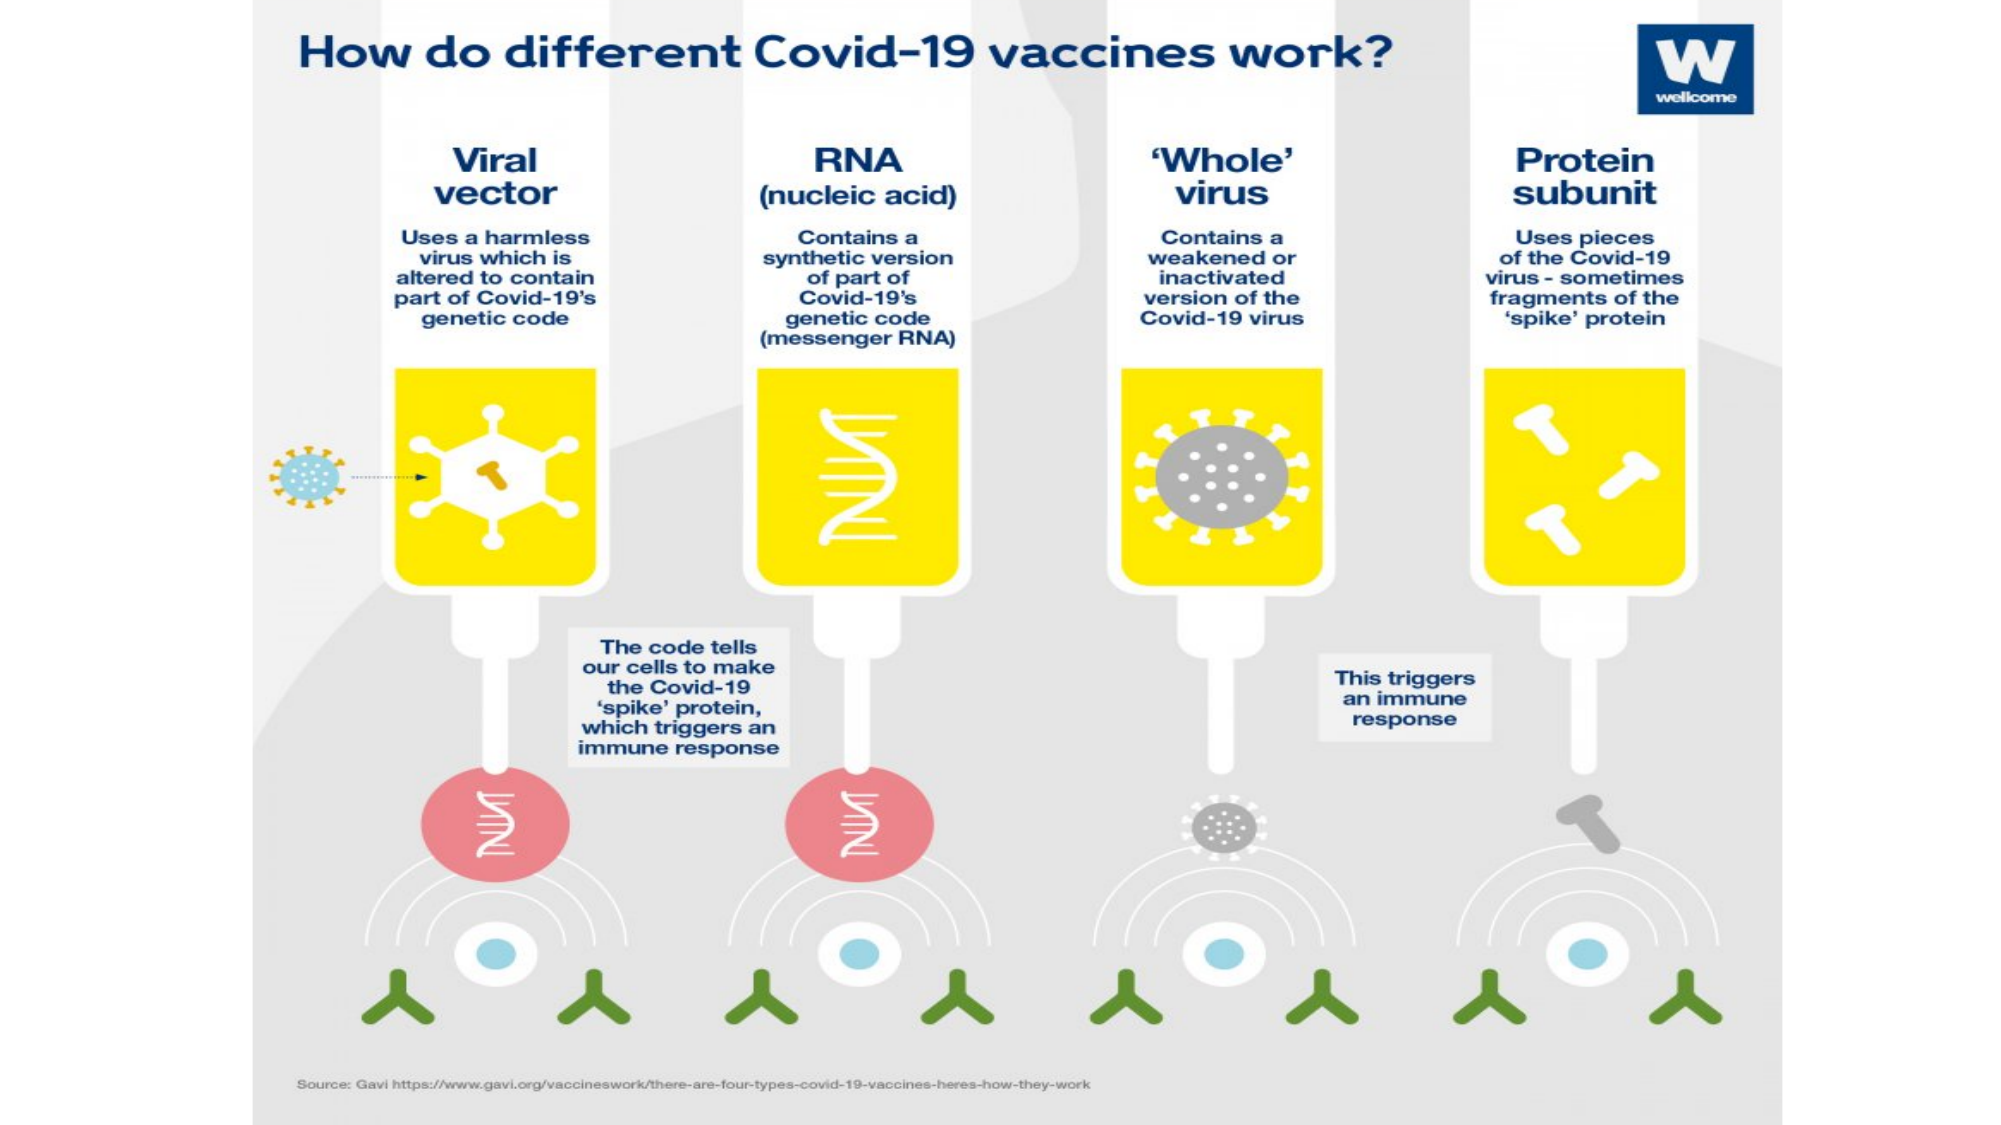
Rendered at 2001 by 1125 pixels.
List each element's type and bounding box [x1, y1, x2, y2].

picture [252, 0, 1783, 1125]
